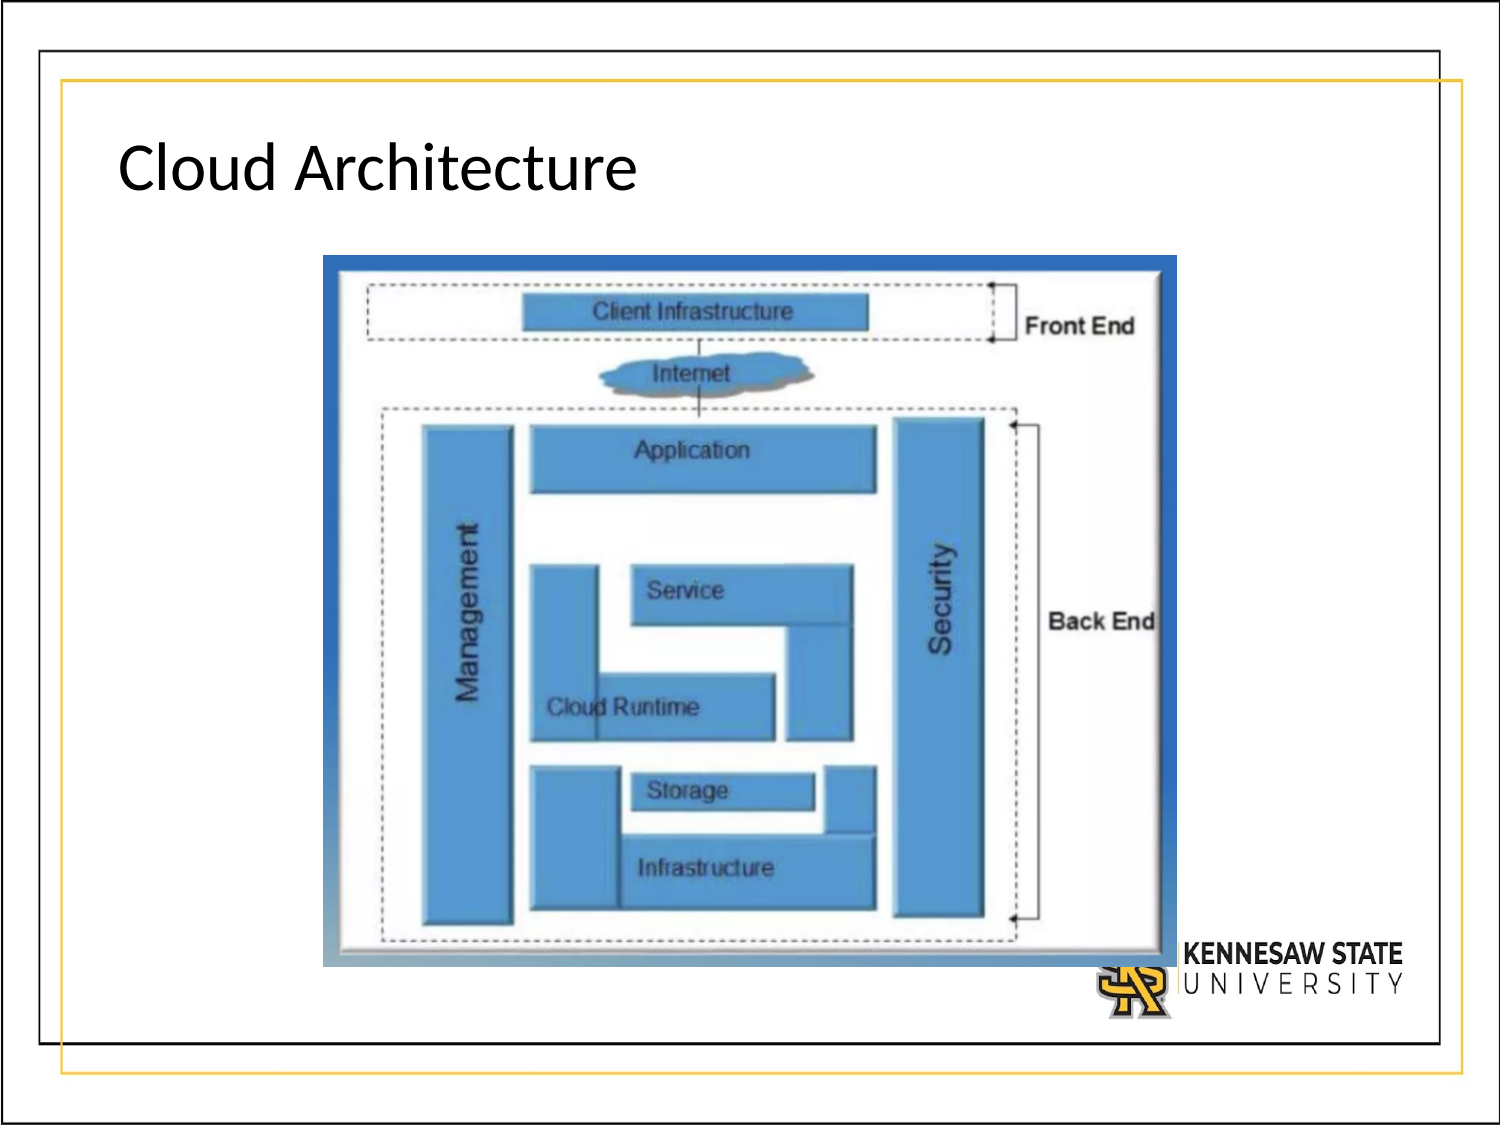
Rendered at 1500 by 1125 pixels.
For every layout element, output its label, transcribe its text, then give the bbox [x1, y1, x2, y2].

picture [0, 0, 1500, 1125]
title Cloud Architecture [103, 59, 1397, 278]
